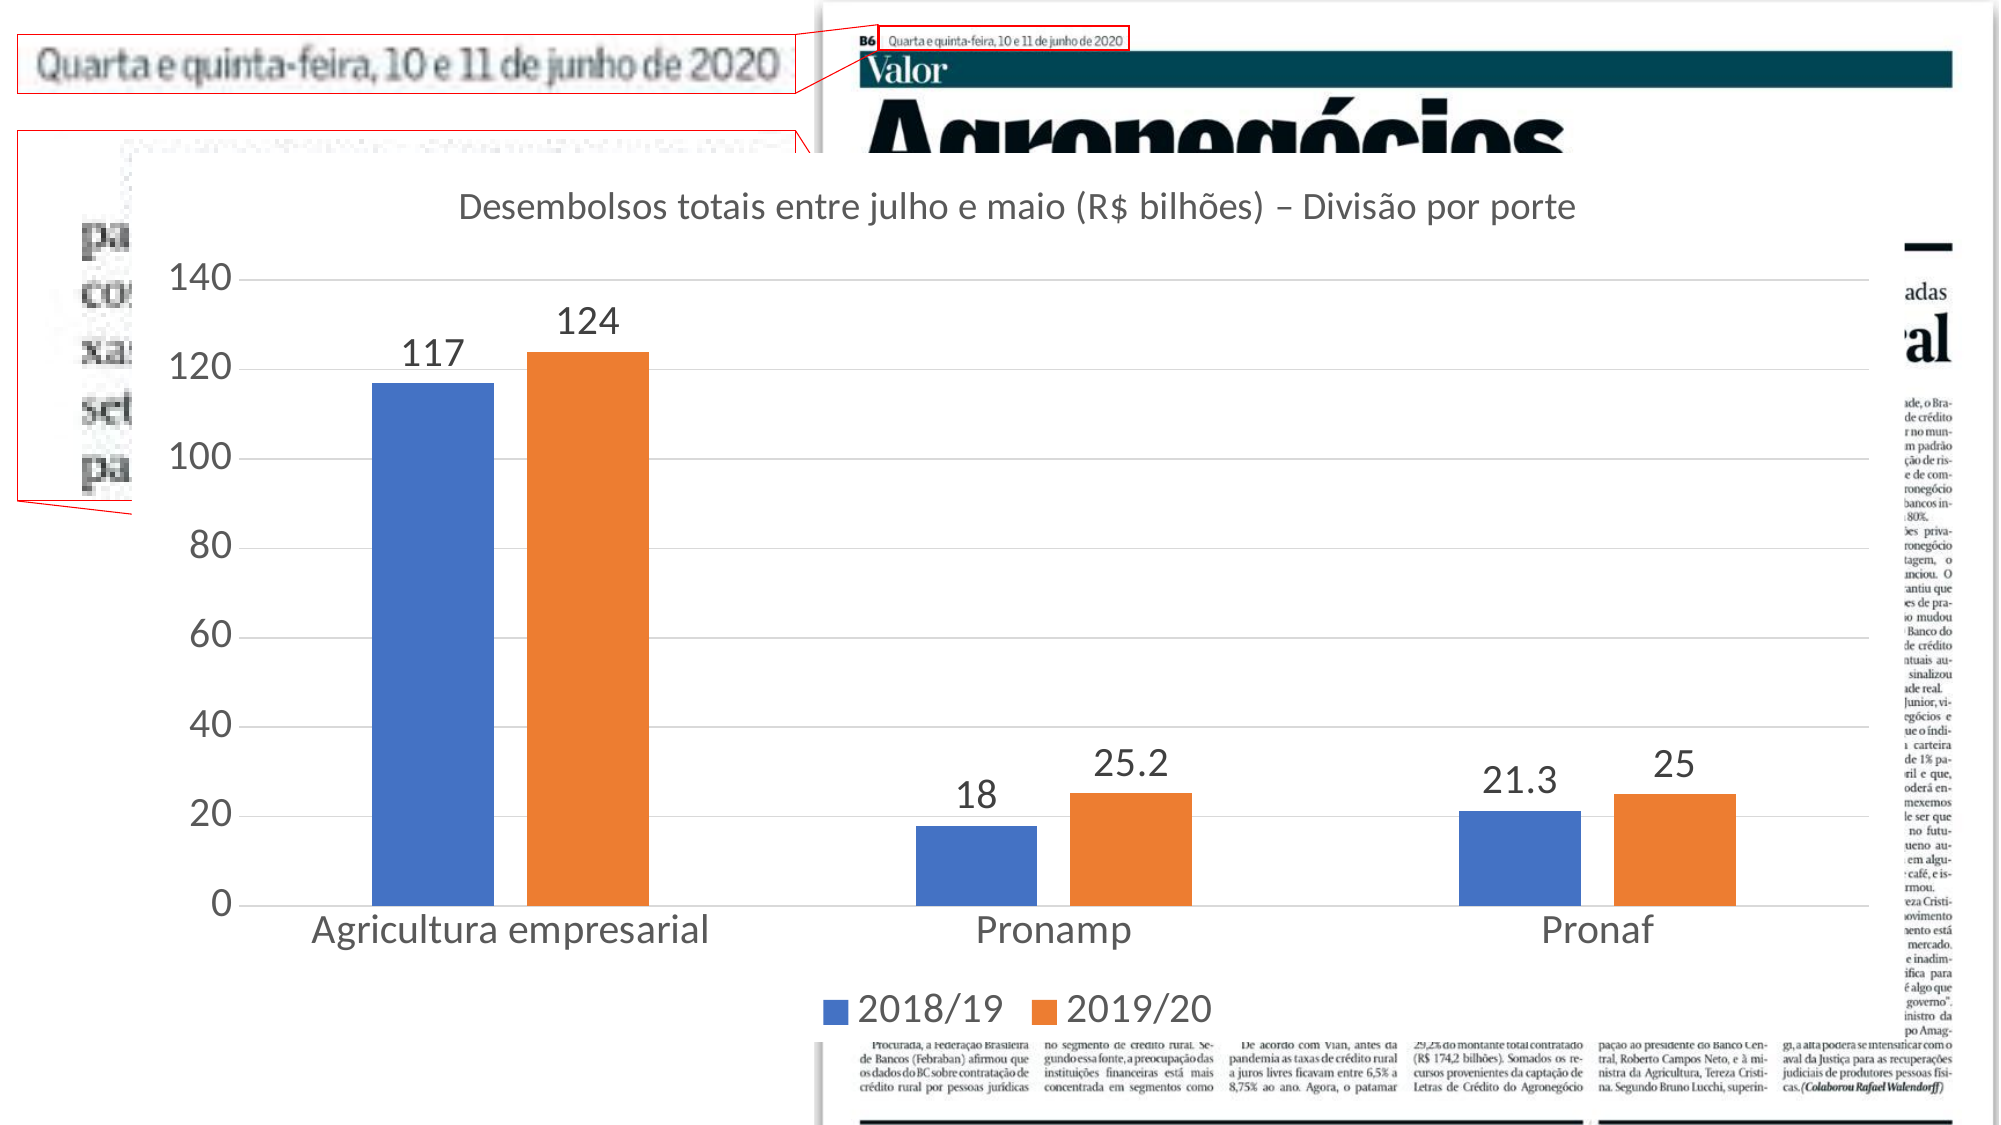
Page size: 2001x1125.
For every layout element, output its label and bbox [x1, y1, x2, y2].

picture [17, 34, 796, 94]
text_box [795, 49, 879, 94]
chart [131, 152, 1905, 1042]
text_box [857, 130, 1033, 152]
text_box [796, 130, 857, 152]
picture [17, 130, 796, 501]
text_box [17, 504, 131, 598]
text_box [795, 24, 879, 35]
picture [814, 0, 1999, 1125]
